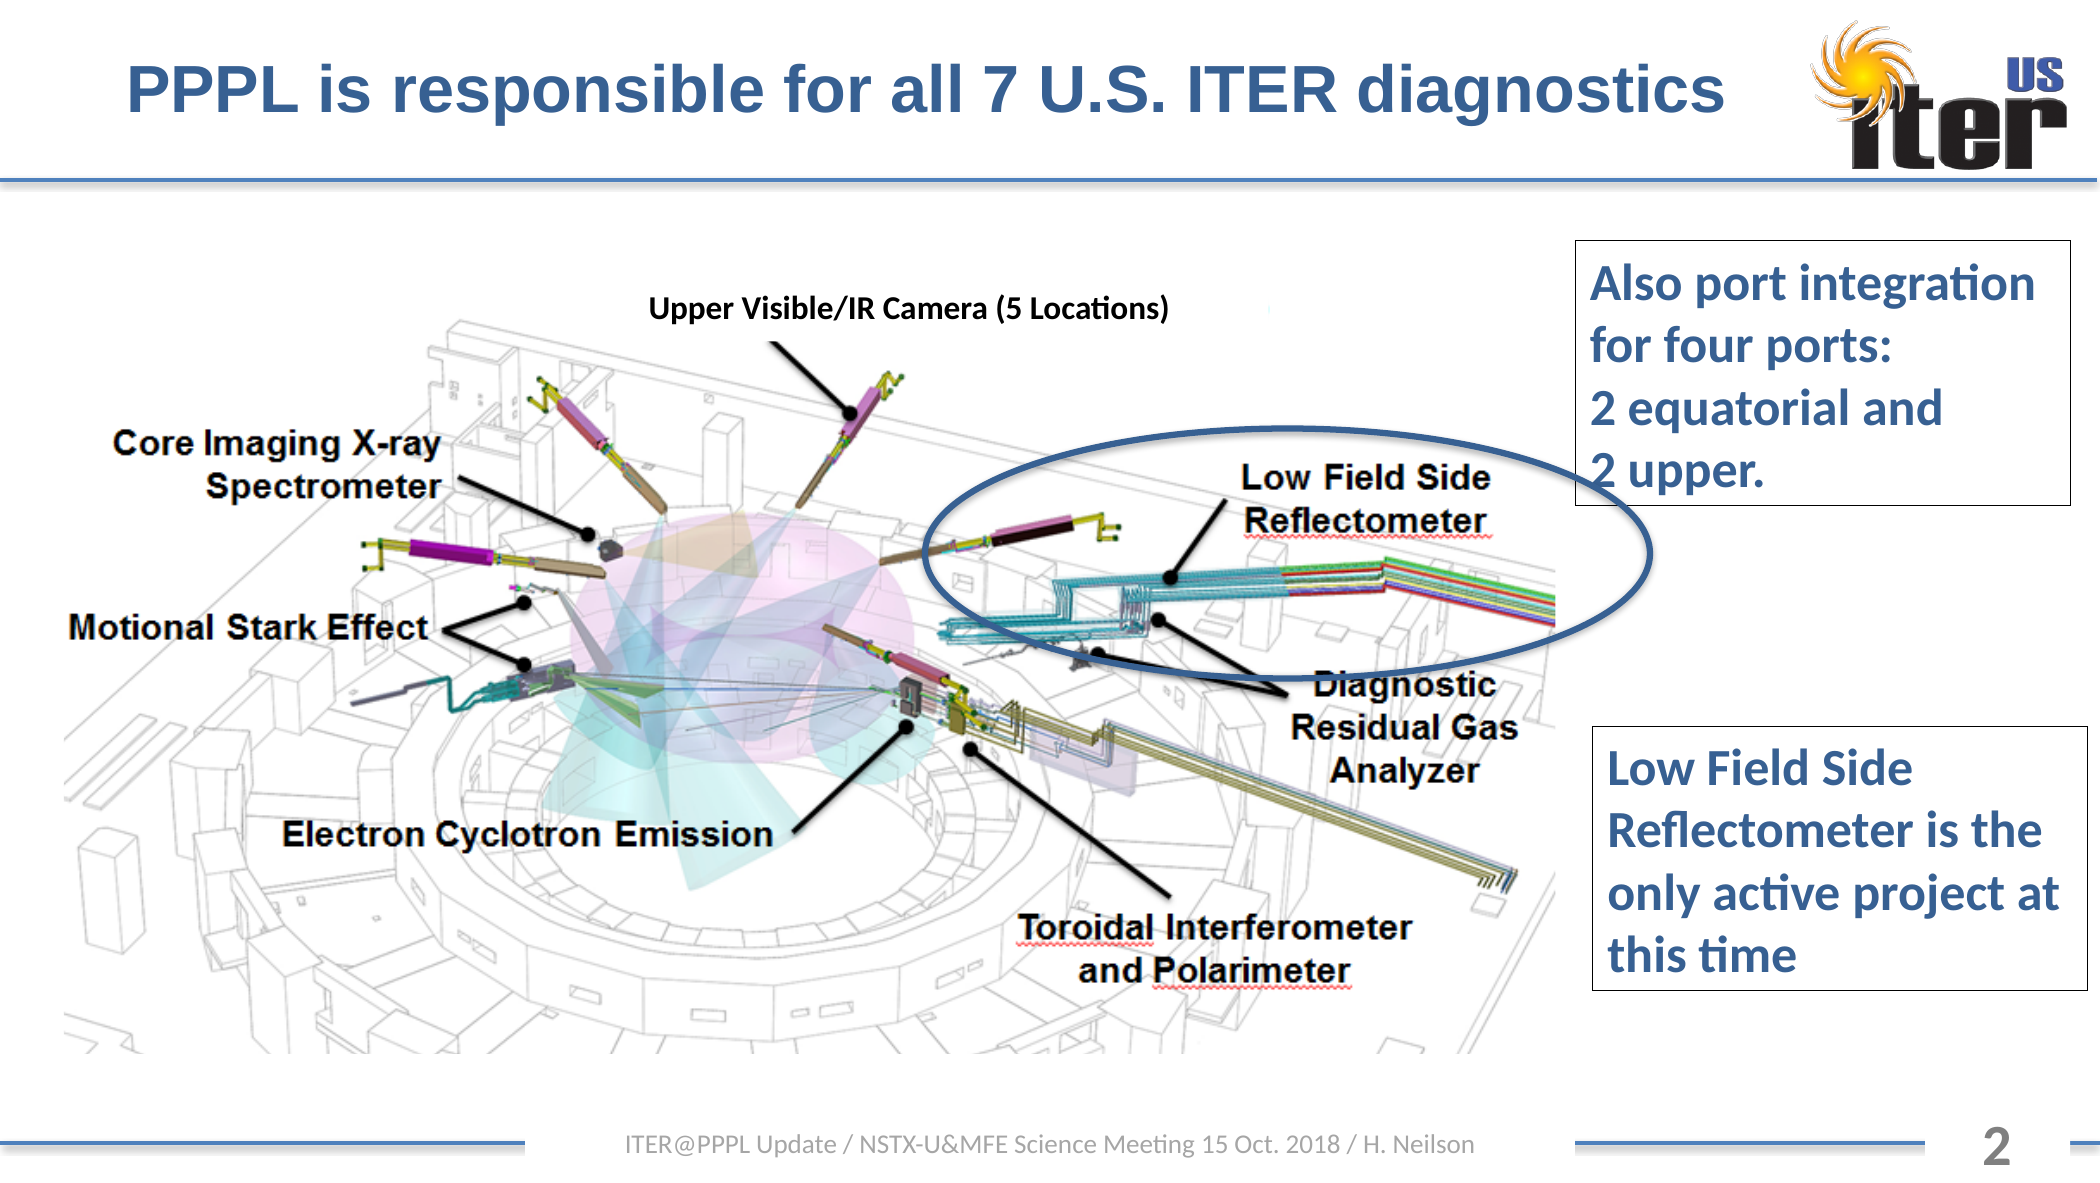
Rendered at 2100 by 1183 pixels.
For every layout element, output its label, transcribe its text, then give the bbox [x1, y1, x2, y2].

title PPPL is responsible for all 7 U.S. ITER diagnostics [105, 5, 1763, 167]
footer ITER@PPPL Update / NSTX-U&MFE Science Meeting 15 Oct. 2018 / H. Neilson [525, 1122, 1575, 1163]
picture [1802, 10, 2074, 178]
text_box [63, 278, 1556, 1054]
text_box [1560, 470, 1651, 637]
text_box Low Field Side Reflectometer is the only active project at this time [1592, 726, 2088, 991]
text_box Also port integration for four ports: 2 equatorial and 2 upper. [1575, 240, 2071, 506]
slide_number 2 [1925, 1110, 2071, 1174]
